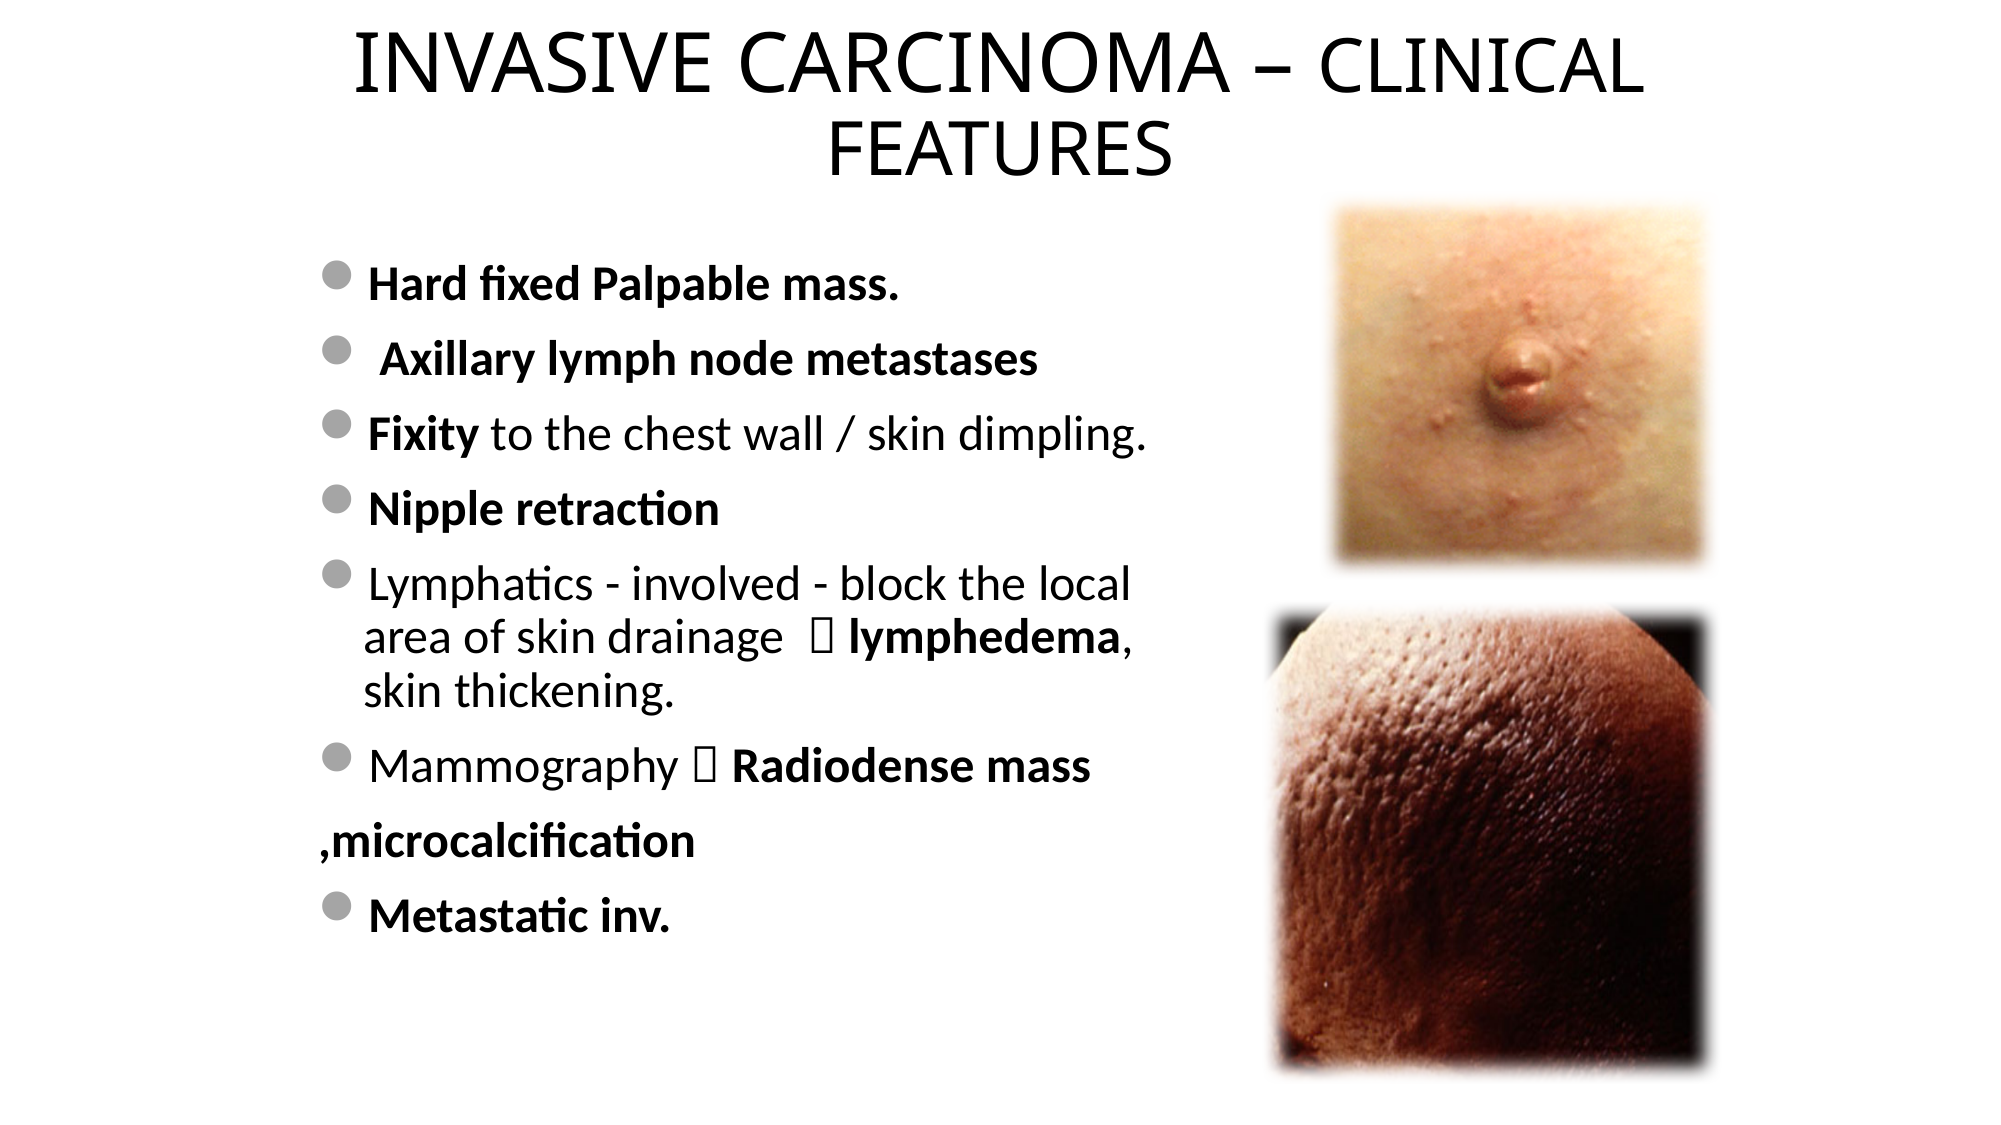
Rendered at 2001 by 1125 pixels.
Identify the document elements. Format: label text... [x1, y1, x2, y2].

list Hard fixed Palpable mass. Axillary lymph node metastases Fixity to the chest wall / skin dimpling. Nipple retraction Lymphatics - involved - block the local area of skin drainage  lymphedema, skin thickening. Mammography  Radiodense mass ,microcalcification Metastatic inv. [303, 249, 1175, 1047]
picture [1318, 190, 1721, 581]
picture [1261, 599, 1723, 1085]
title INVASIVE CARCINOMA – CLINICAL FEATURES [249, 0, 1750, 213]
